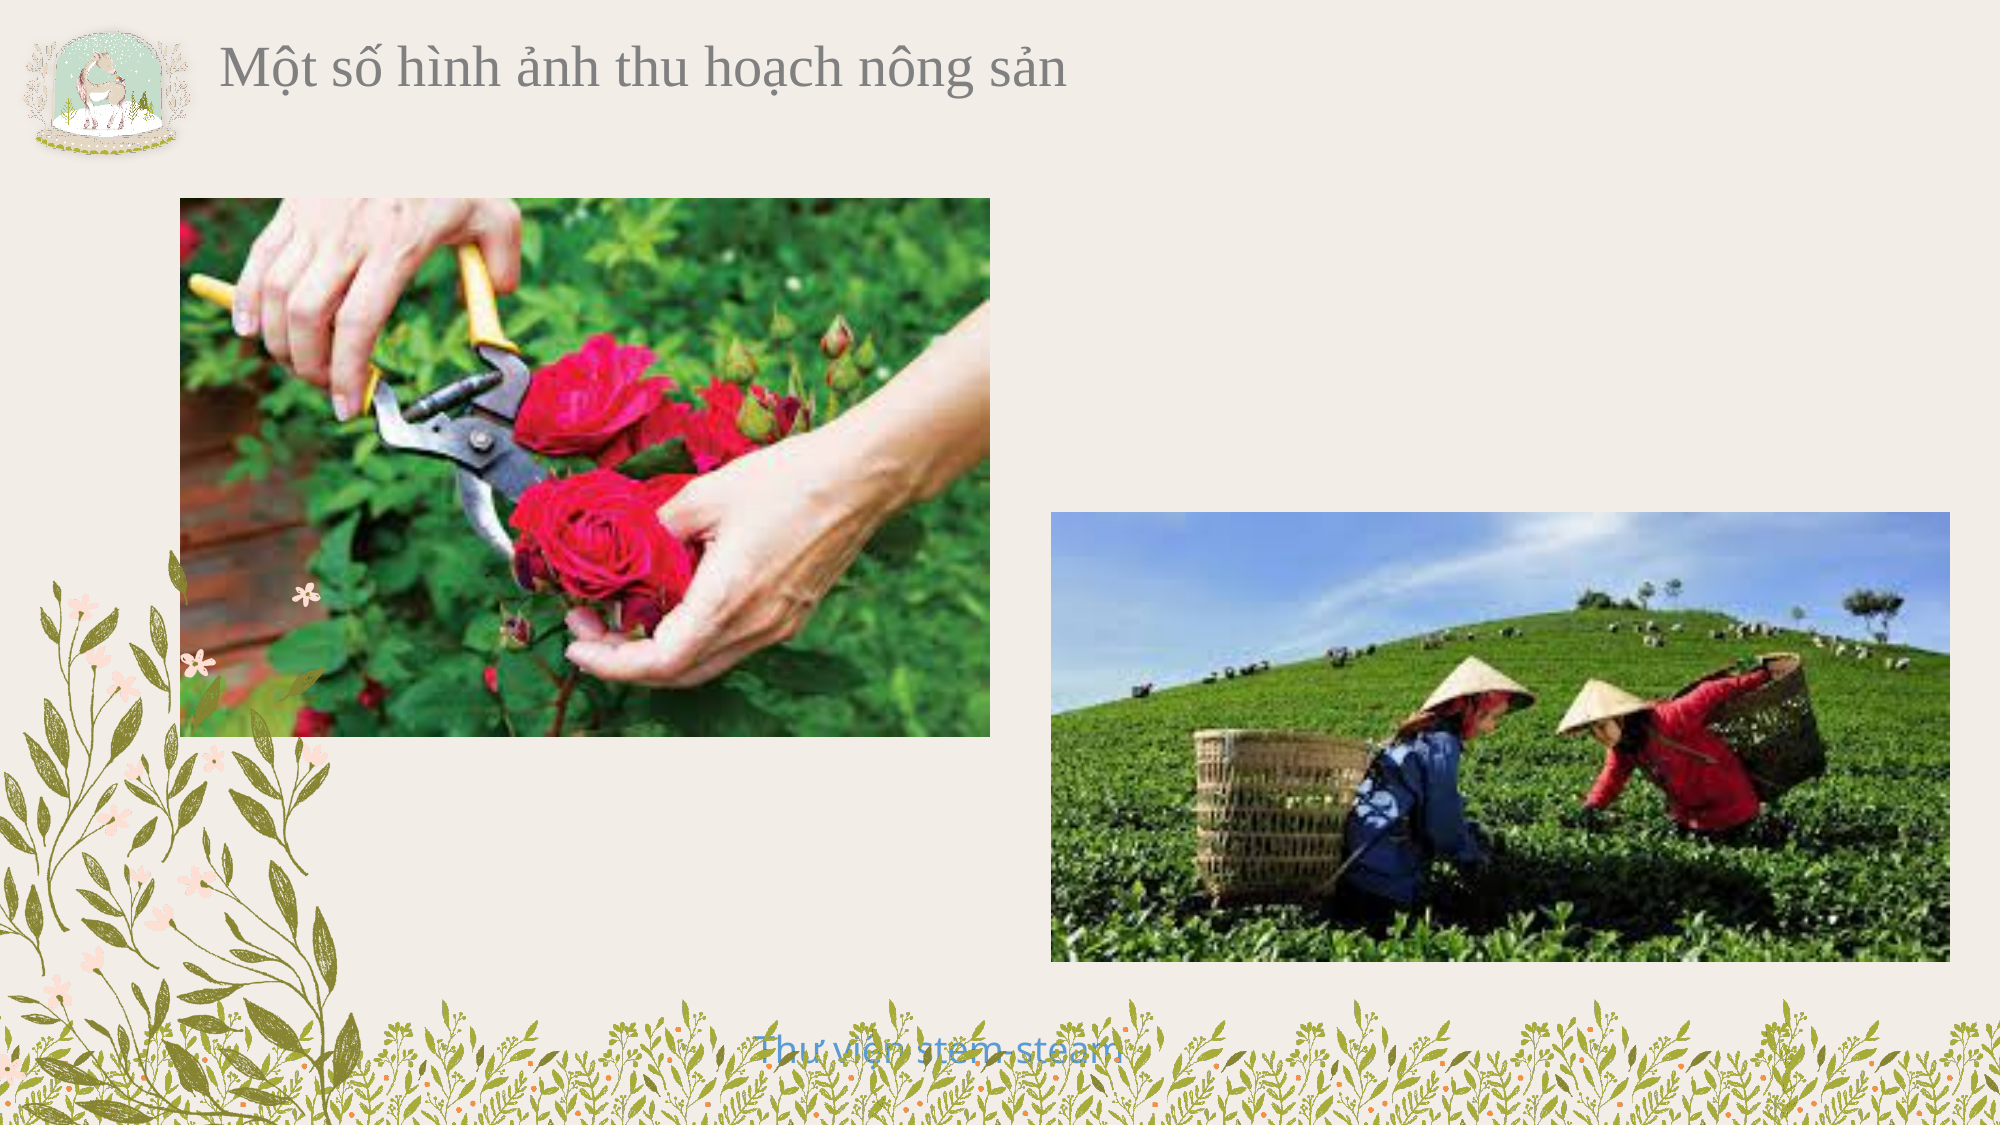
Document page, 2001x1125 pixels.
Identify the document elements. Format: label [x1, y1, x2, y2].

text_box [361, 999, 2000, 1125]
picture [0, 198, 990, 1125]
text_box [23, 20, 1133, 178]
picture [1050, 512, 1950, 962]
